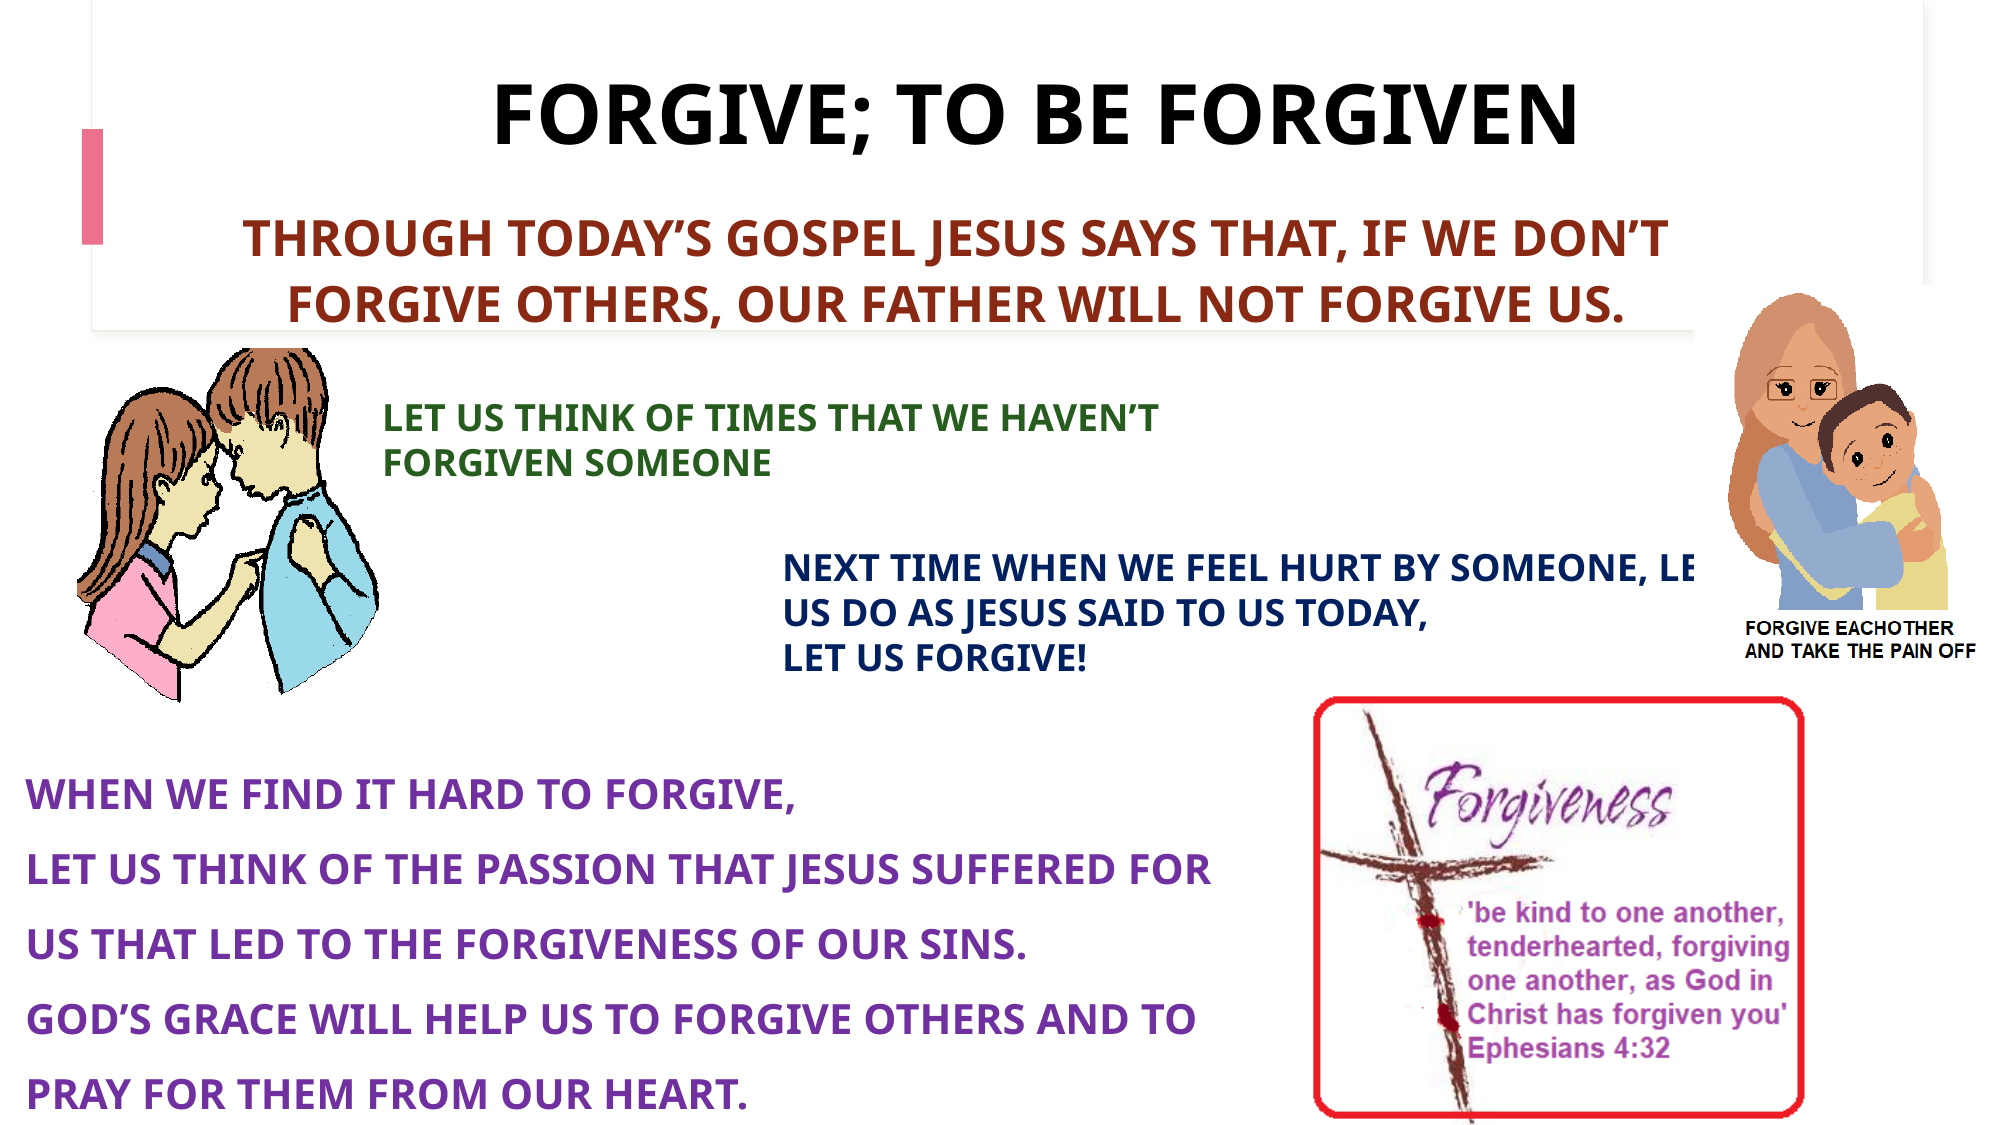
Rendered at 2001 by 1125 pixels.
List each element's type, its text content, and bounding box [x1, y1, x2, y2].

text_box NEXT TIME WHEN WE FEEL HURT BY SOMEONE, LET US DO AS JESUS SAID TO US TODAY, LET US FORGIVE! [767, 536, 1768, 687]
text_box LET US THINK OF TIMES THAT WE HAVEN’T FORGIVEN SOMEONE [379, 386, 1368, 491]
text_box WHEN WE FIND IT HARD TO FORGIVE, LET US THINK OF THE PASSION THAT JESUS SUFFERED FOR US THAT LED TO THE FORGIVENESS OF OUR SINS. GOD’S GRACE WILL HELP US TO FORGIVE OTHERS AND TO PRAY FOR THEM FROM OUR HEART. [10, 735, 1230, 1125]
list THROUGH TODAY’S GOSPEL JESUS SAYS THAT, IF WE DON’T FORGIVE OTHERS, OUR FATHER WILL NOT FORGIVE US. [122, 192, 1791, 846]
picture [1305, 688, 1816, 1125]
title FORGIVE; TO BE FORGIVEN [202, 20, 1871, 215]
picture [77, 348, 379, 711]
picture [1694, 285, 1996, 665]
